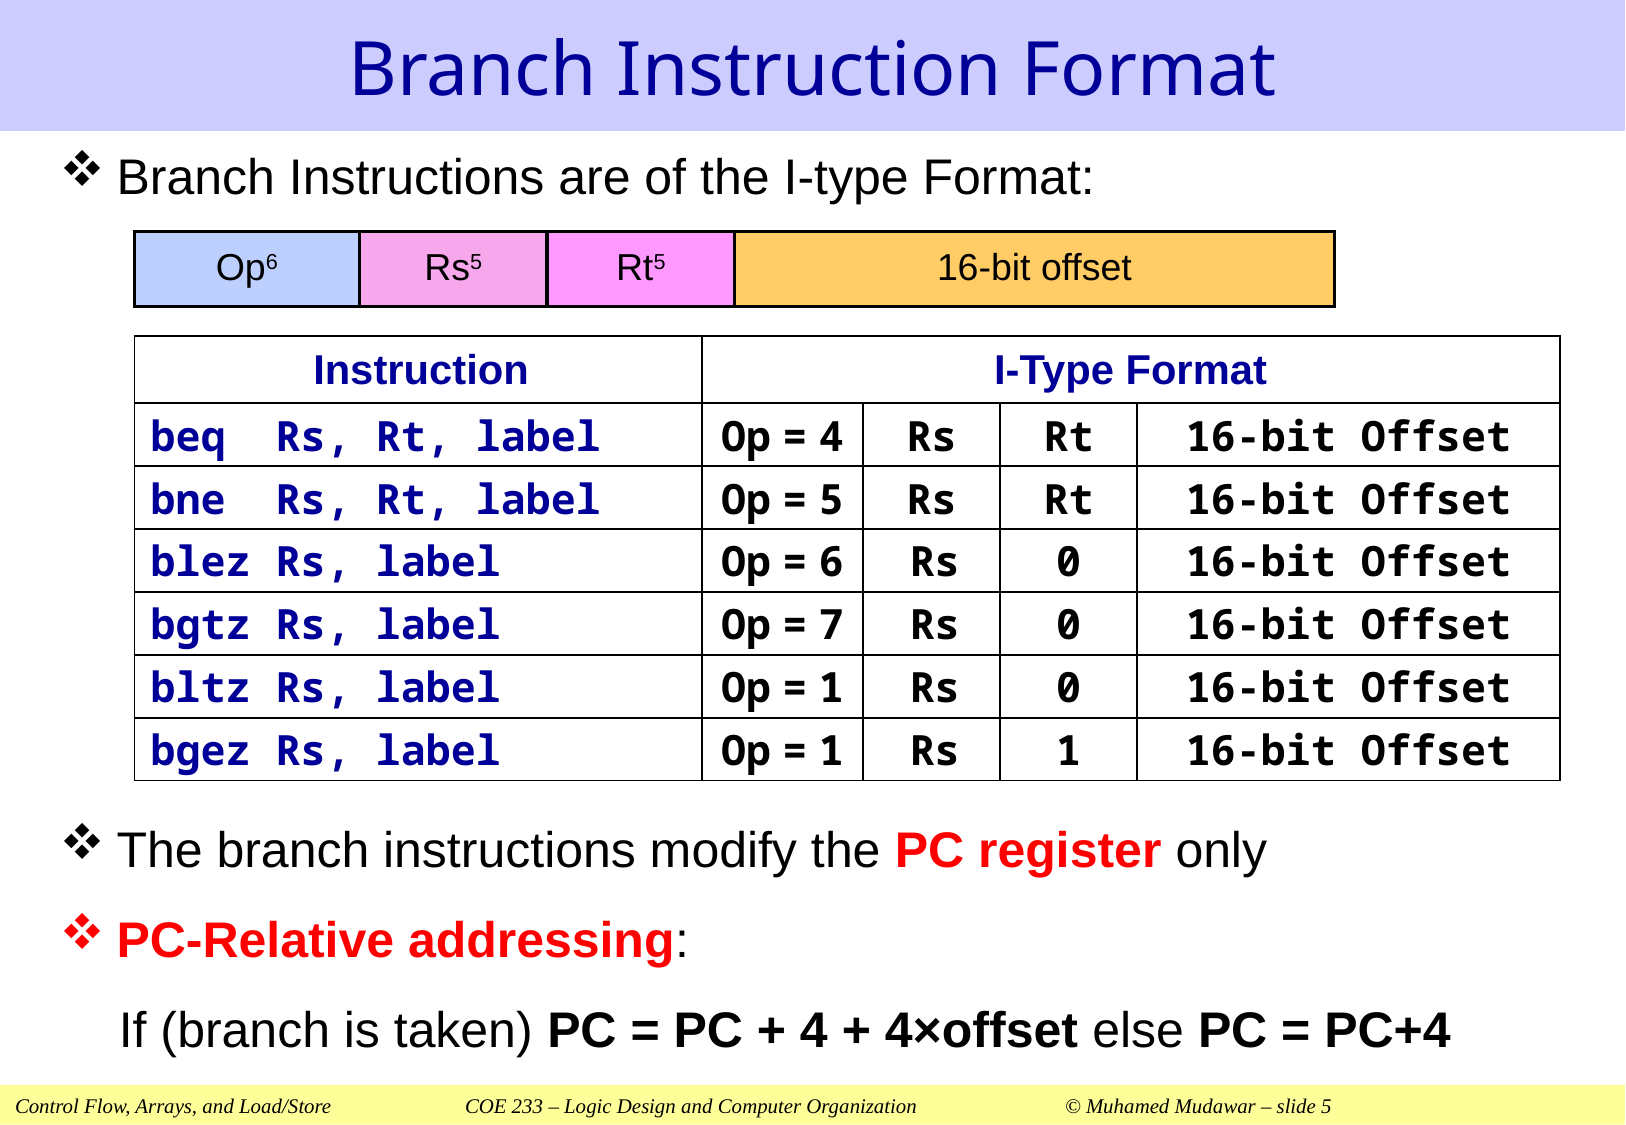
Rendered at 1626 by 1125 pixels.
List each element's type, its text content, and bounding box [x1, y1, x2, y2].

table_cell 16-bit Offset [1138, 593, 1559, 654]
table_cell 0 [1001, 656, 1136, 717]
table_cell Rs [864, 593, 999, 654]
table_cell bne Rs, Rt, label [135, 467, 701, 528]
table_cell Op = 1 [703, 656, 862, 717]
table_cell 16-bit Offset [1138, 530, 1559, 591]
table_cell Op = 5 [703, 467, 862, 528]
table_cell 0 [1001, 530, 1136, 591]
title Branch Instruction Format [0, 0, 1625, 131]
table_header I-Type Format [703, 337, 1559, 402]
text_box Branch Instructions are of the I-type Format: [44, 137, 1591, 242]
table_header Instruction [135, 337, 701, 402]
table_cell Rs [864, 719, 999, 780]
table_cell Rs [864, 467, 999, 528]
table_cell Rt [1001, 404, 1136, 465]
table_cell bltz Rs, label [135, 656, 701, 717]
table_cell Rs [864, 656, 999, 717]
table_cell 16-bit Offset [1138, 719, 1559, 780]
table_cell bgtz Rs, label [135, 593, 701, 654]
table_cell Op = 1 [703, 719, 862, 780]
table_cell blez Rs, label [135, 530, 701, 591]
table_cell Op = 4 [703, 404, 862, 465]
table_cell Op = 6 [703, 530, 862, 591]
table_cell 16-bit Offset [1138, 467, 1559, 528]
table_cell 1 [1001, 719, 1136, 780]
table_cell beq Rs, Rt, label [135, 404, 701, 465]
table_cell 0 [1001, 593, 1136, 654]
table_cell 16-bit Offset [1138, 656, 1559, 717]
table_cell 16-bit Offset [1138, 404, 1559, 465]
table_cell bgez Rs, label [135, 719, 701, 780]
list The branch instructions modify the PC register only PC-Relative addressing: If (branch is taken) PC = PC + 4 + 4×offset else PC = PC+4 [44, 779, 1591, 1073]
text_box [134, 231, 1335, 307]
table_cell Rt [1001, 467, 1136, 528]
table_cell Rs [864, 530, 999, 591]
table_cell Op = 7 [703, 593, 862, 654]
table_cell Rs [864, 404, 999, 465]
